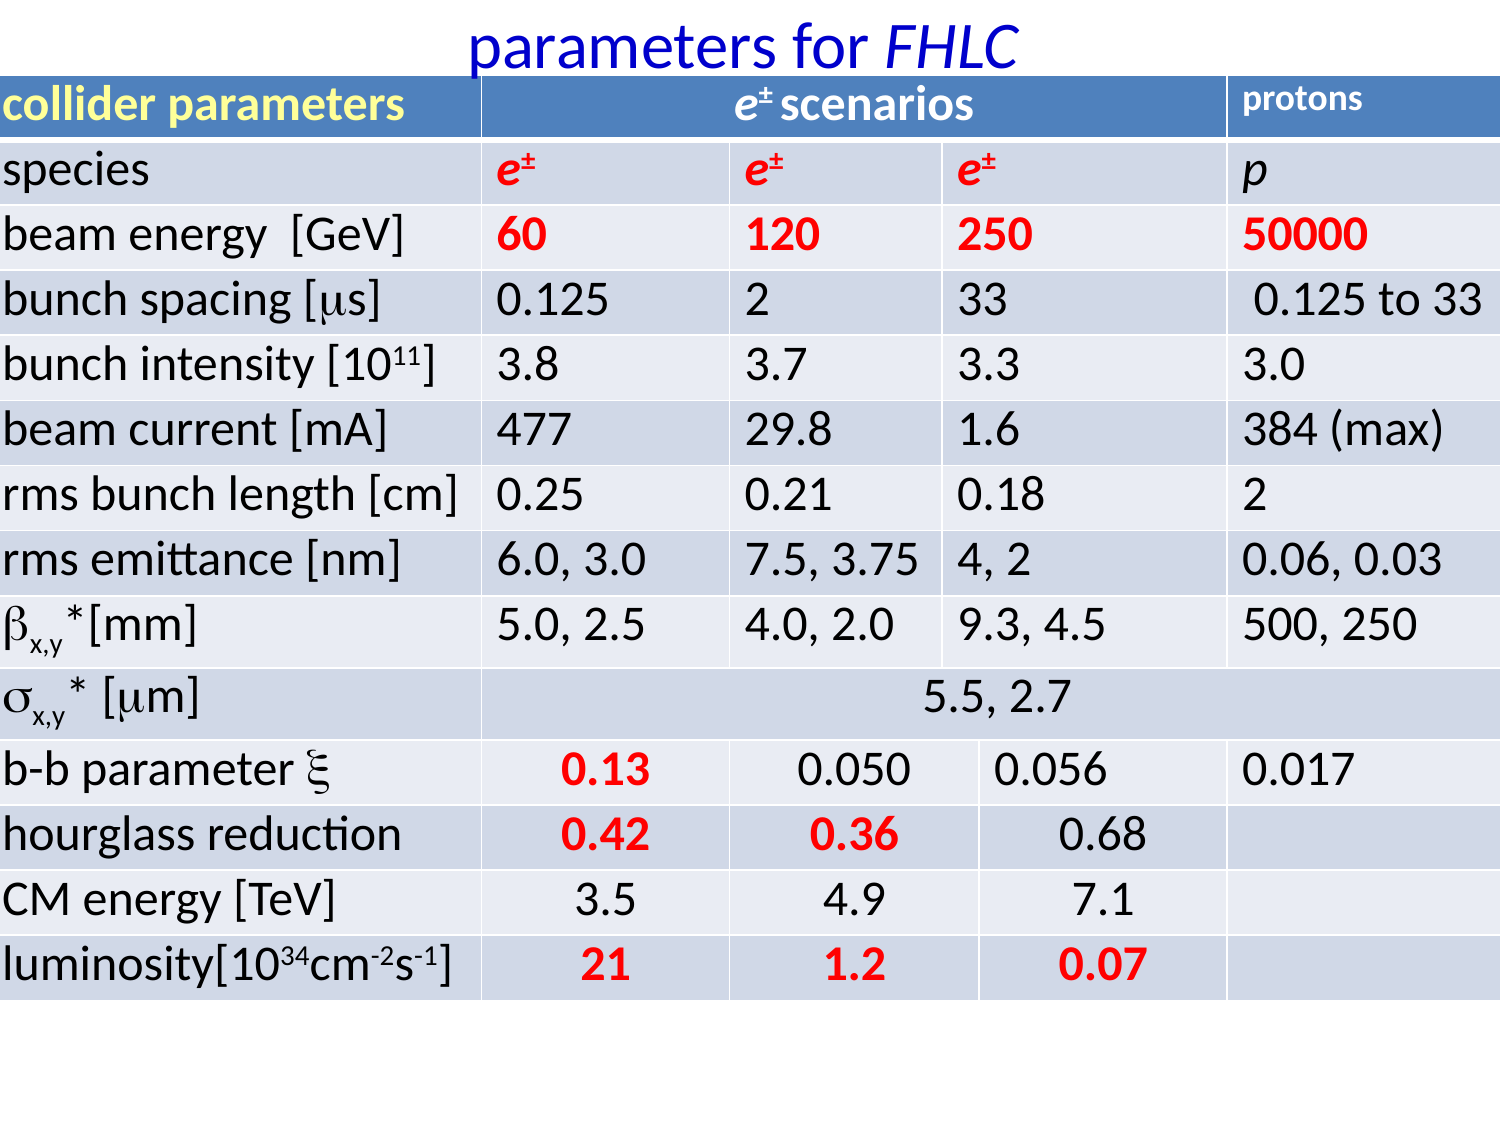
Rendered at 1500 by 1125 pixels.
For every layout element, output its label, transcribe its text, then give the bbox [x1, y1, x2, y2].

table_cell bunch spacing [ms] [0, 271, 481, 334]
table_cell 9.3, 4.5 [943, 597, 1226, 667]
table_cell 0.13 [482, 741, 729, 804]
table_cell rms bunch length [cm] [0, 466, 481, 530]
table_cell 29.8 [730, 401, 941, 465]
table_cell 50000 [1228, 206, 1500, 269]
table_cell 3.5 [482, 871, 729, 934]
table_cell 477 [482, 401, 729, 465]
table_cell luminosity[1034cm-2s-1] [0, 936, 481, 1000]
table_cell e± [482, 143, 729, 204]
table_cell hourglass reduction [0, 806, 481, 869]
table_cell 5.0, 2.5 [482, 597, 729, 667]
table_cell 0.07 [980, 936, 1226, 1000]
table_cell 0.125 to 33 [1228, 271, 1500, 334]
table_cell 4.0, 2.0 [730, 597, 941, 667]
table_cell 0.125 [482, 271, 729, 334]
table_cell 0.21 [730, 466, 941, 530]
table_cell 7.1 [980, 871, 1226, 934]
table_cell 0.050 [730, 741, 978, 804]
table_cell beam energy [GeV] [0, 206, 481, 269]
table_cell sx,y* [mm] [0, 669, 481, 739]
table_cell 3.0 [1228, 336, 1500, 400]
table_cell e± [730, 143, 941, 204]
table_cell 3.7 [730, 336, 941, 400]
table_cell 0.056 [980, 741, 1226, 804]
table_cell 6.0, 3.0 [482, 531, 729, 595]
table_cell 0.68 [980, 806, 1226, 869]
table_cell CM energy [TeV] [0, 871, 481, 934]
table_cell 4.9 [730, 871, 978, 934]
table_cell 0.42 [482, 806, 729, 869]
table_cell [1228, 936, 1500, 1000]
table_cell 5.5, 2.7 [482, 669, 1500, 739]
table_cell species [0, 143, 481, 204]
table_cell 60 [482, 206, 729, 269]
table_cell bunch intensity [1011] [0, 336, 481, 400]
table_cell 3.3 [943, 336, 1226, 400]
table_cell 1.2 [730, 936, 978, 1000]
table_cell b-b parameter x [0, 741, 481, 804]
table_cell rms emittance [nm] [0, 531, 481, 595]
table_cell 0.36 [730, 806, 978, 869]
table_cell p [1228, 143, 1500, 204]
table_cell [1228, 806, 1500, 869]
table_cell 0.18 [943, 466, 1226, 530]
table_cell 384 (max) [1228, 401, 1500, 465]
table_cell 120 [730, 206, 941, 269]
table_cell 0.017 [1228, 741, 1500, 804]
table_cell 1.6 [943, 401, 1226, 465]
table_cell 2 [1228, 466, 1500, 530]
table_cell beam current [mA] [0, 401, 481, 465]
table_cell 33 [943, 271, 1226, 334]
table_cell 500, 250 [1228, 597, 1500, 667]
table_cell 4, 2 [943, 531, 1226, 595]
table_cell 0.06, 0.03 [1228, 531, 1500, 595]
table_cell 21 [482, 936, 729, 1000]
table_cell bx,y*[mm] [0, 597, 481, 667]
table_cell e± [943, 143, 1226, 204]
table_cell 2 [730, 271, 941, 334]
table_cell 250 [943, 206, 1226, 269]
text_box parameters for FHLC [0, 0, 1500, 136]
table_cell 0.25 [482, 466, 729, 530]
table_cell [1228, 871, 1500, 934]
table_cell 7.5, 3.75 [730, 531, 941, 595]
table_cell 3.8 [482, 336, 729, 400]
